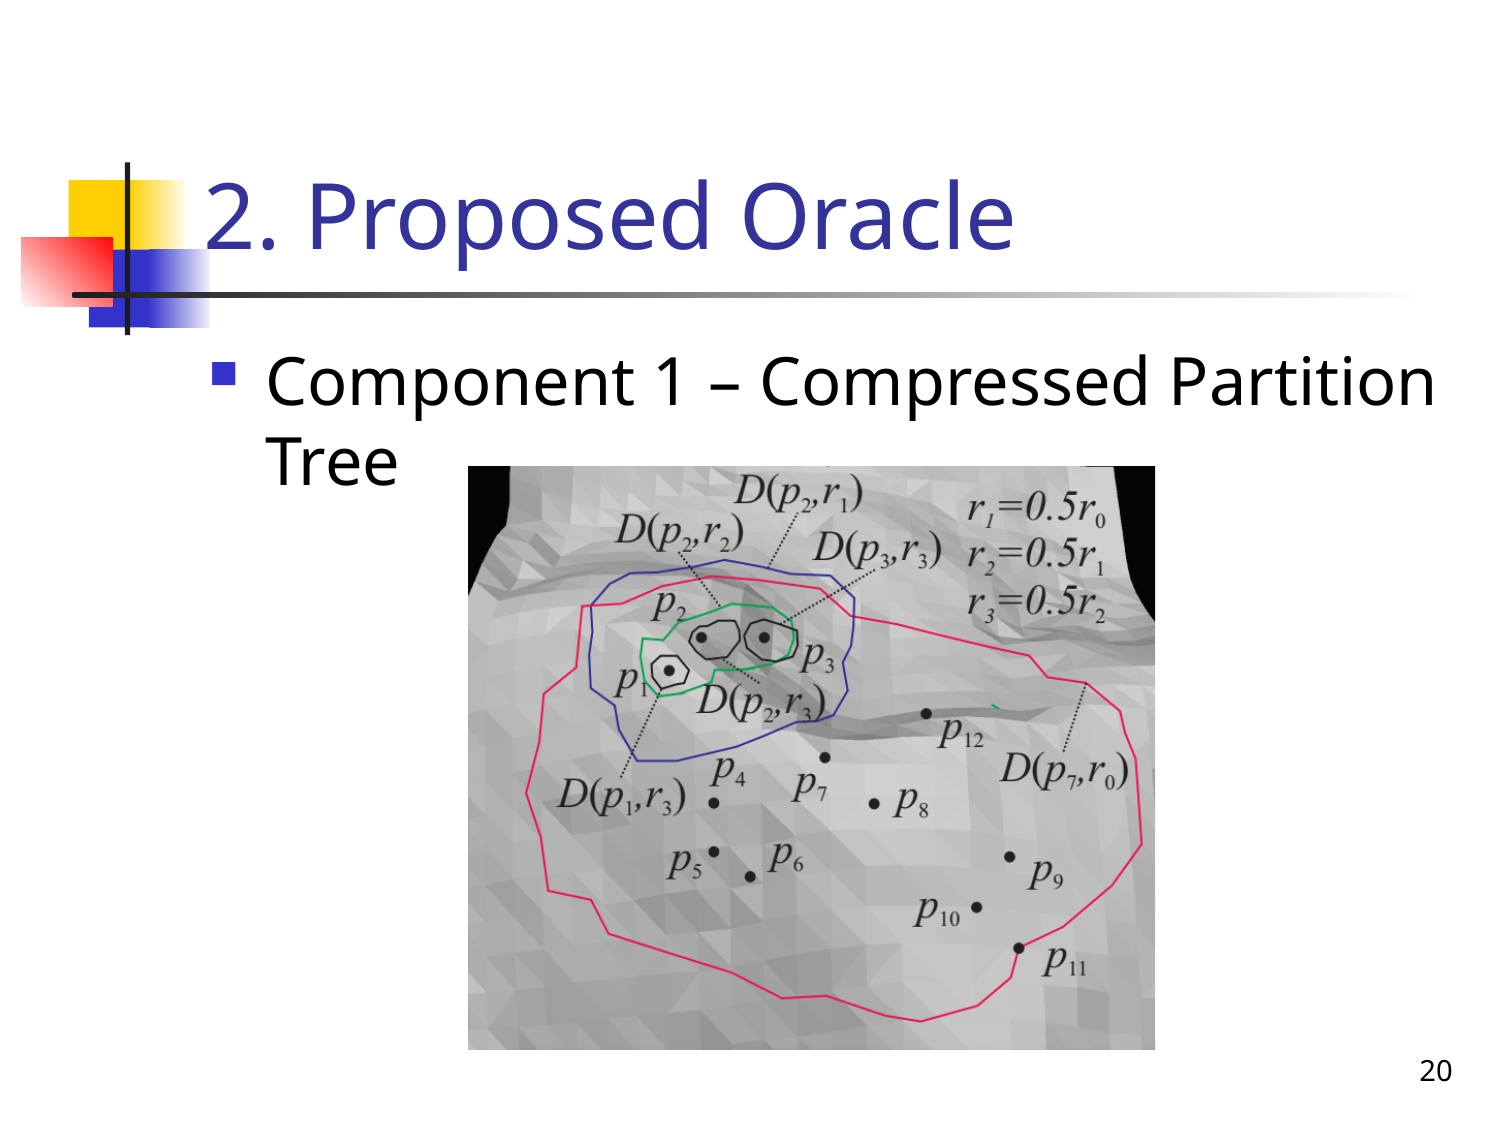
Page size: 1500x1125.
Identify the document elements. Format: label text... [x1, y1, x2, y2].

title 2. Proposed Oracle [188, 35, 1468, 275]
list Component 1 – Compressed Partition Tree [193, 331, 1469, 492]
picture [467, 465, 1156, 1050]
slide_number 20 [1155, 1024, 1468, 1100]
